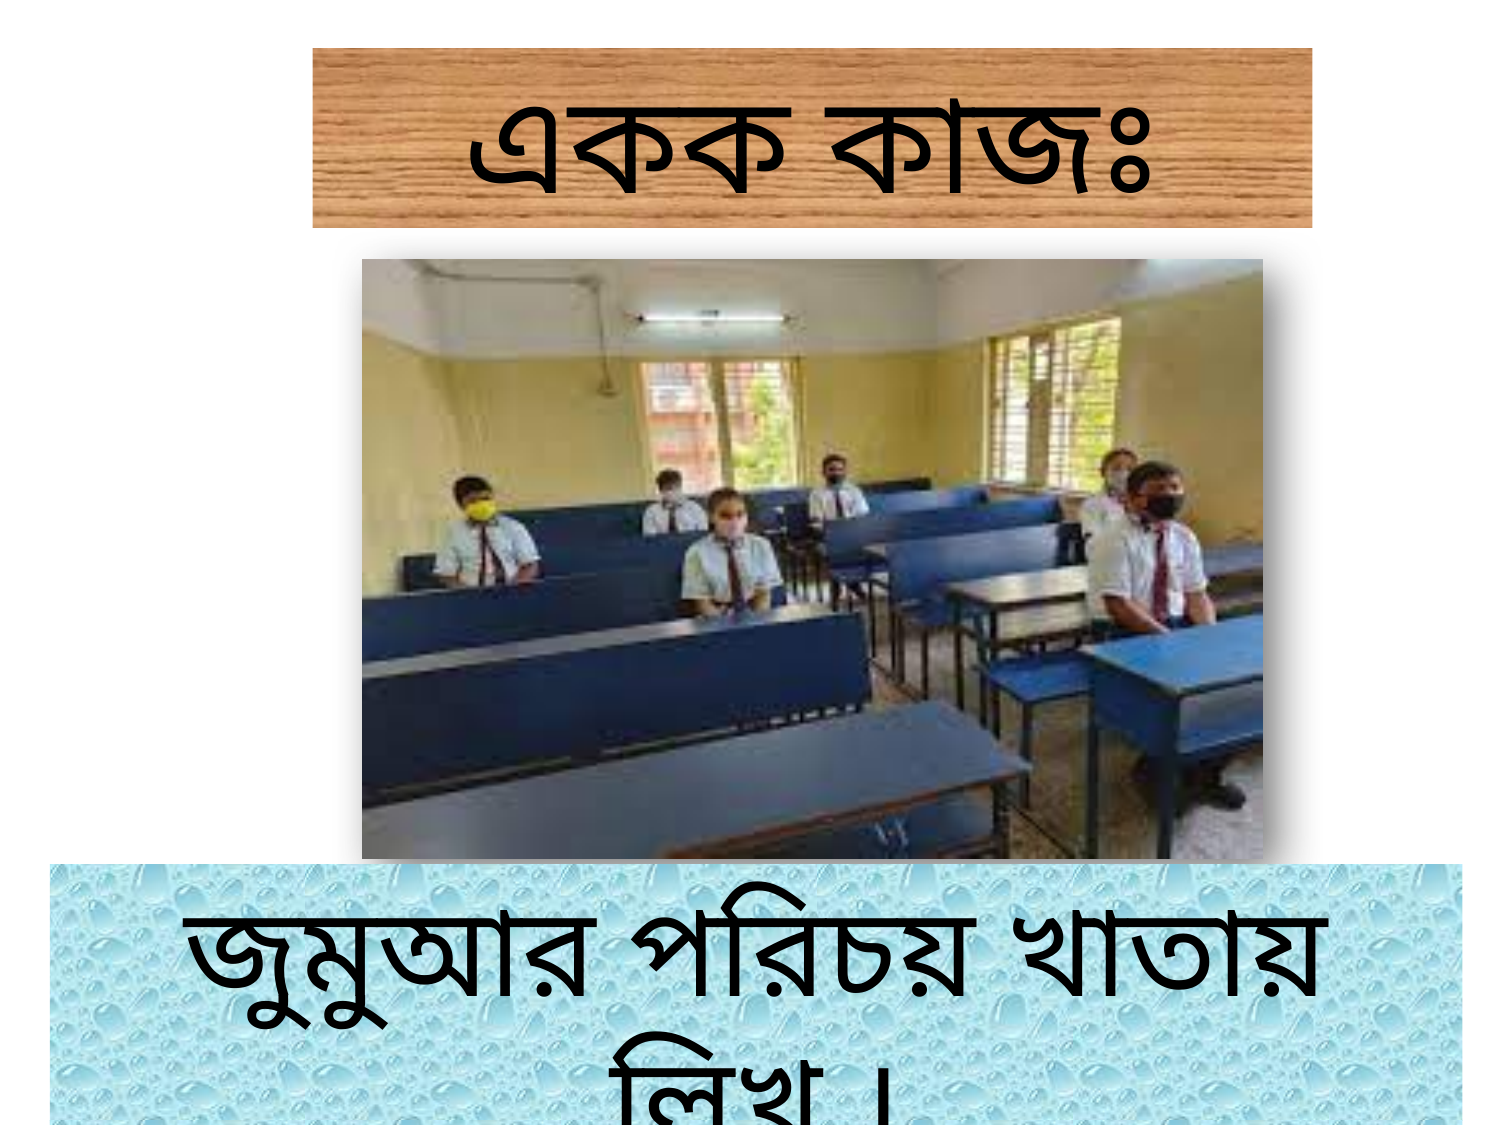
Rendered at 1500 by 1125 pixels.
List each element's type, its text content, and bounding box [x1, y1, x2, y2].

text_box জুমুআর পরিচয় খাতায় লিখ । [49, 864, 1463, 1125]
text_box একক কাজঃ [312, 48, 1313, 228]
picture [362, 259, 1263, 859]
